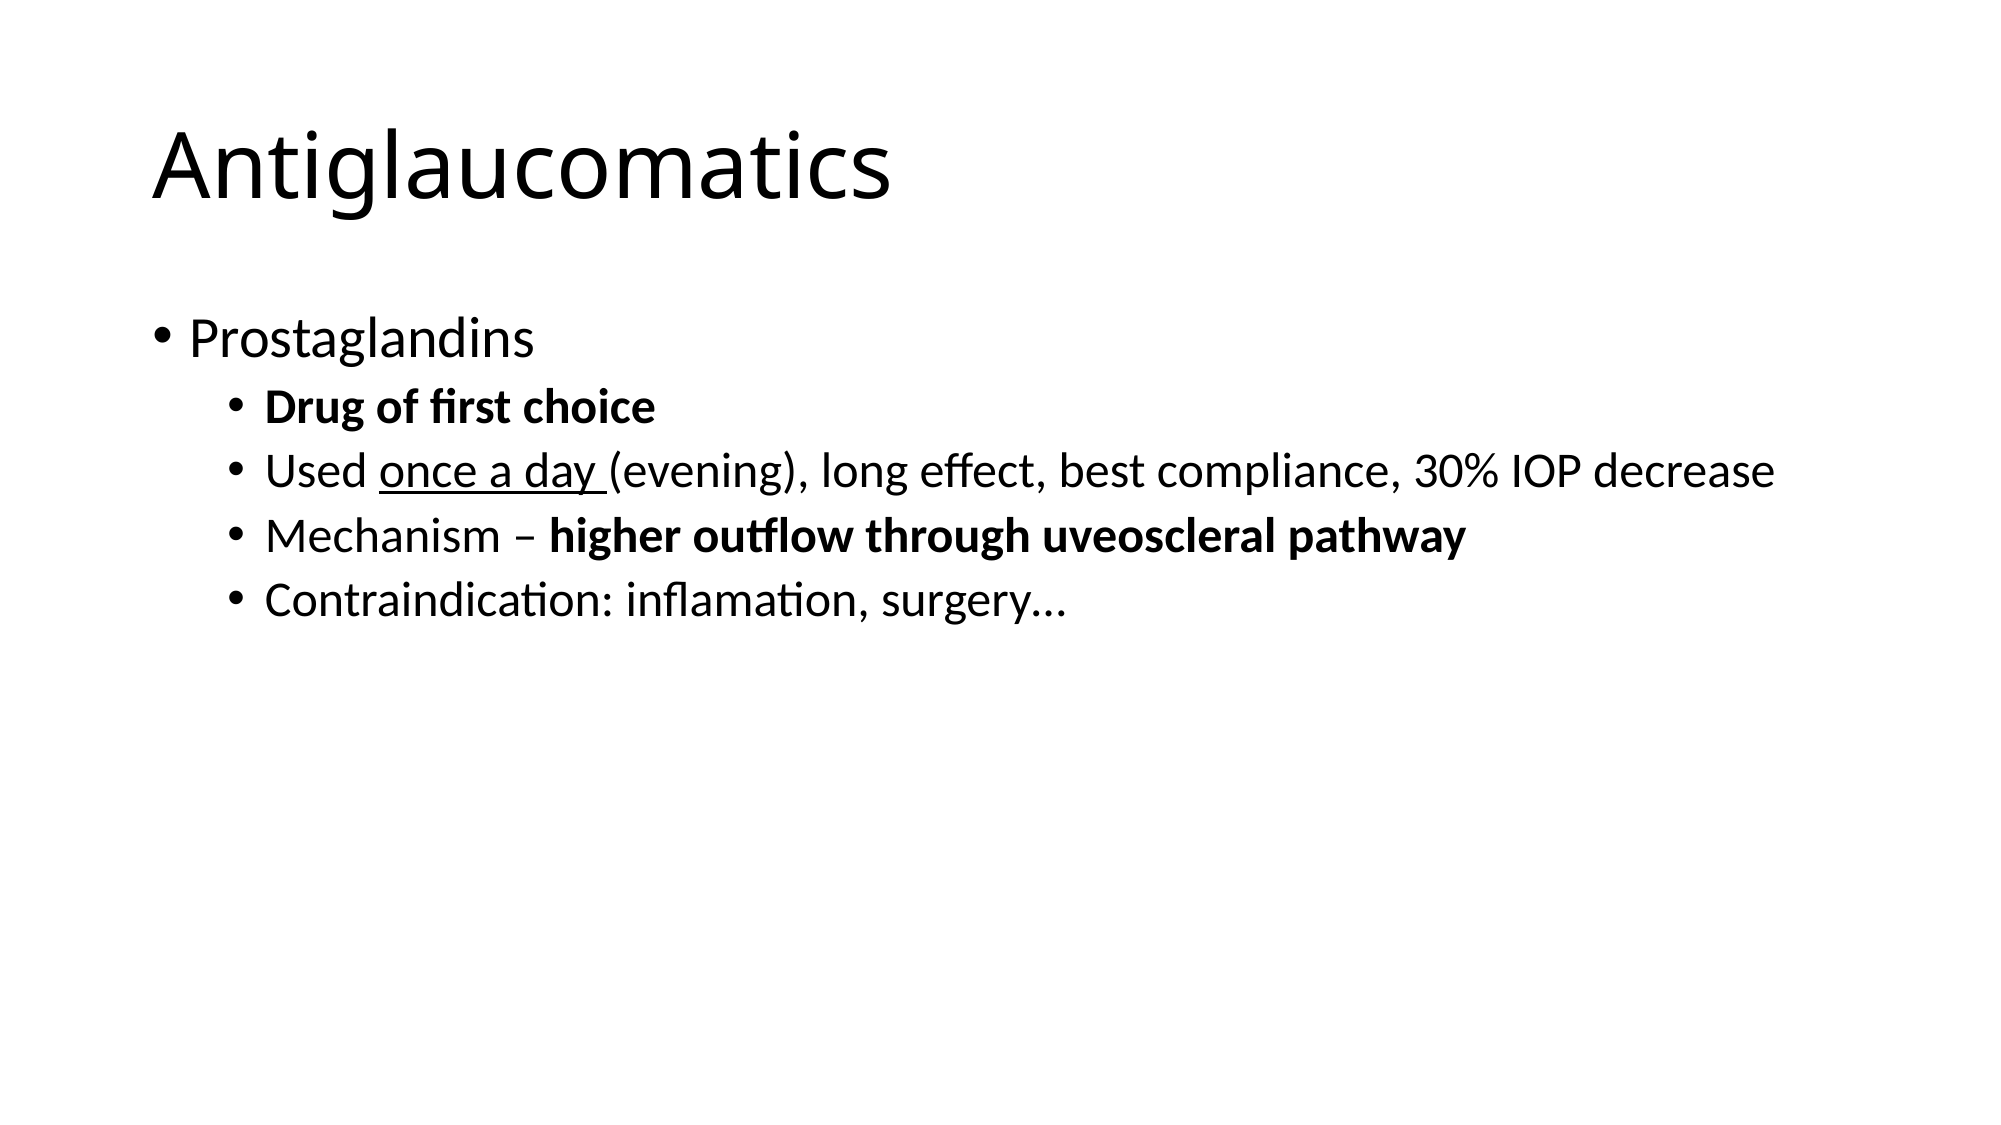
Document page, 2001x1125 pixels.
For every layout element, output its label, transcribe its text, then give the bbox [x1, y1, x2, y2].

title Antiglaucomatics [137, 59, 1863, 278]
list Prostaglandins Drug of first choice Used once a day (evening), long effect, best compliance, 30% IOP decrease Mechanism – higher outflow through uveoscleral pathway Contraindication: inflamation, surgery… [137, 299, 1863, 1014]
